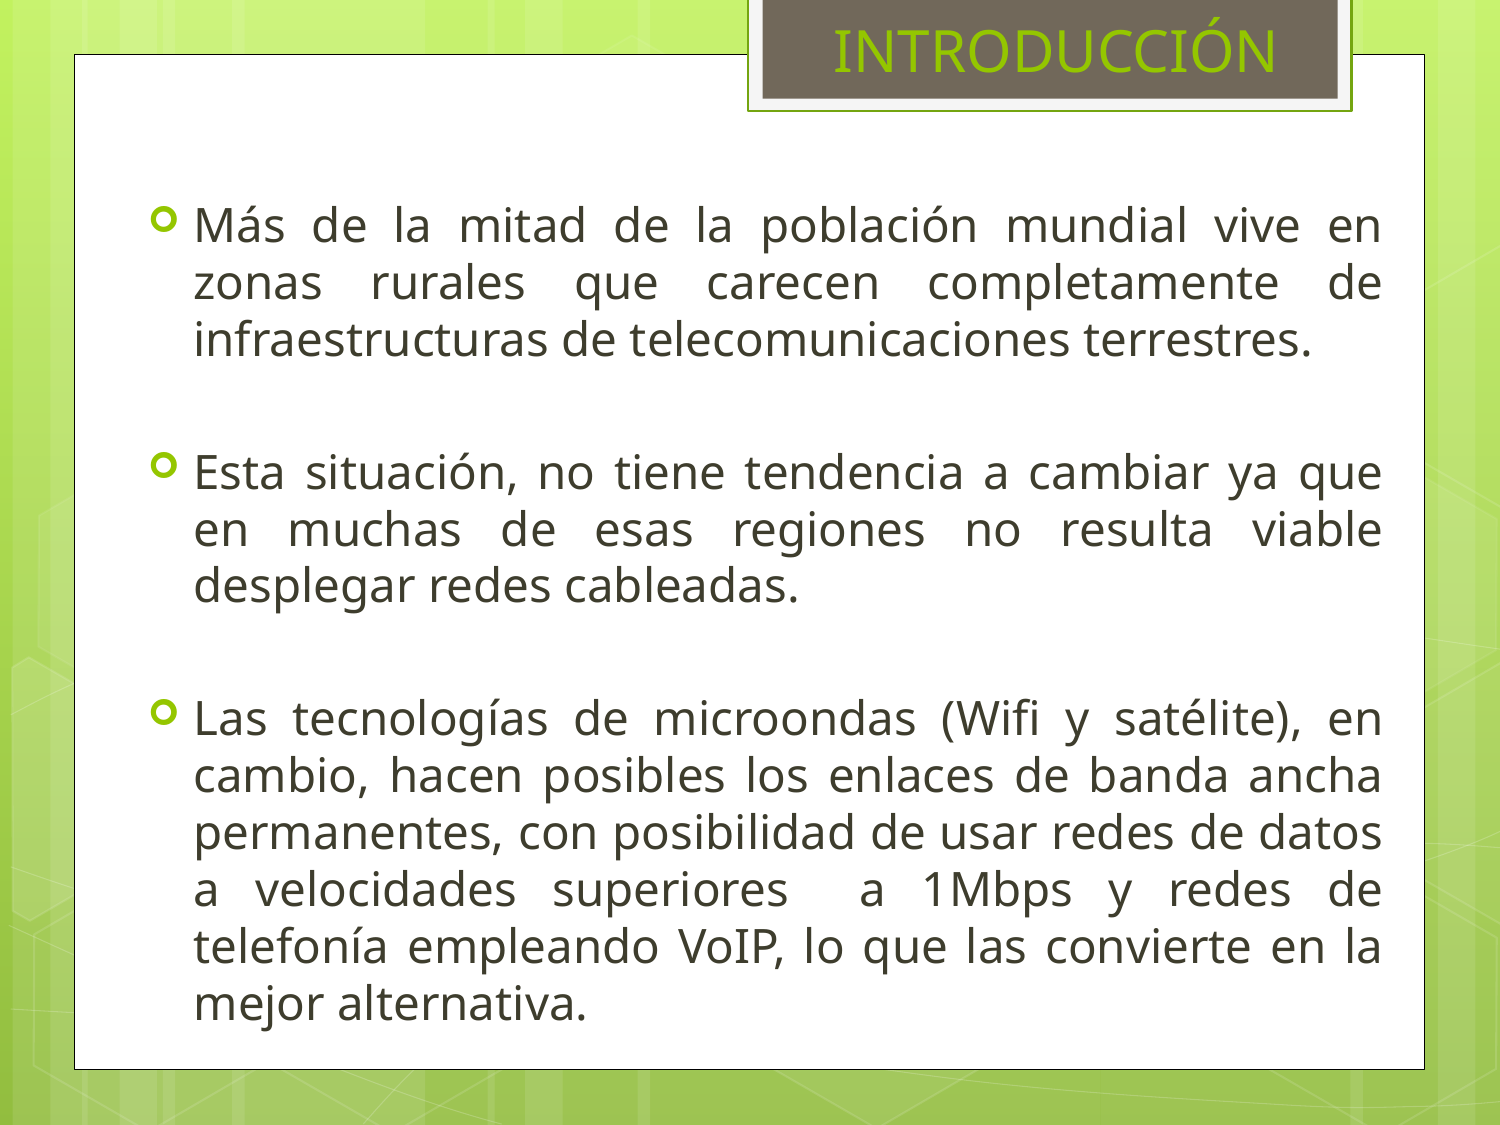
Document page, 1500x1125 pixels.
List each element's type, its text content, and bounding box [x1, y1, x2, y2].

list Más de la mitad de la población mundial vive en zonas rurales que carecen completamente de infraestructuras de telecomunicaciones terrestres. Esta situación, no tiene tendencia a cambiar ya que en muchas de esas regiones no resulta viable desplegar redes cableadas. Las tecnologías de microondas (Wifi y satélite), en cambio, hacen posibles los enlaces de banda ancha permanentes, con posibilidad de usar redes de datos a velocidades superiores a 1Mbps y redes de telefonía empleando VoIP, lo que las convierte en la mejor alternativa. [125, 187, 1400, 1038]
title INTRODUCCIÓN [757, 0, 1356, 92]
